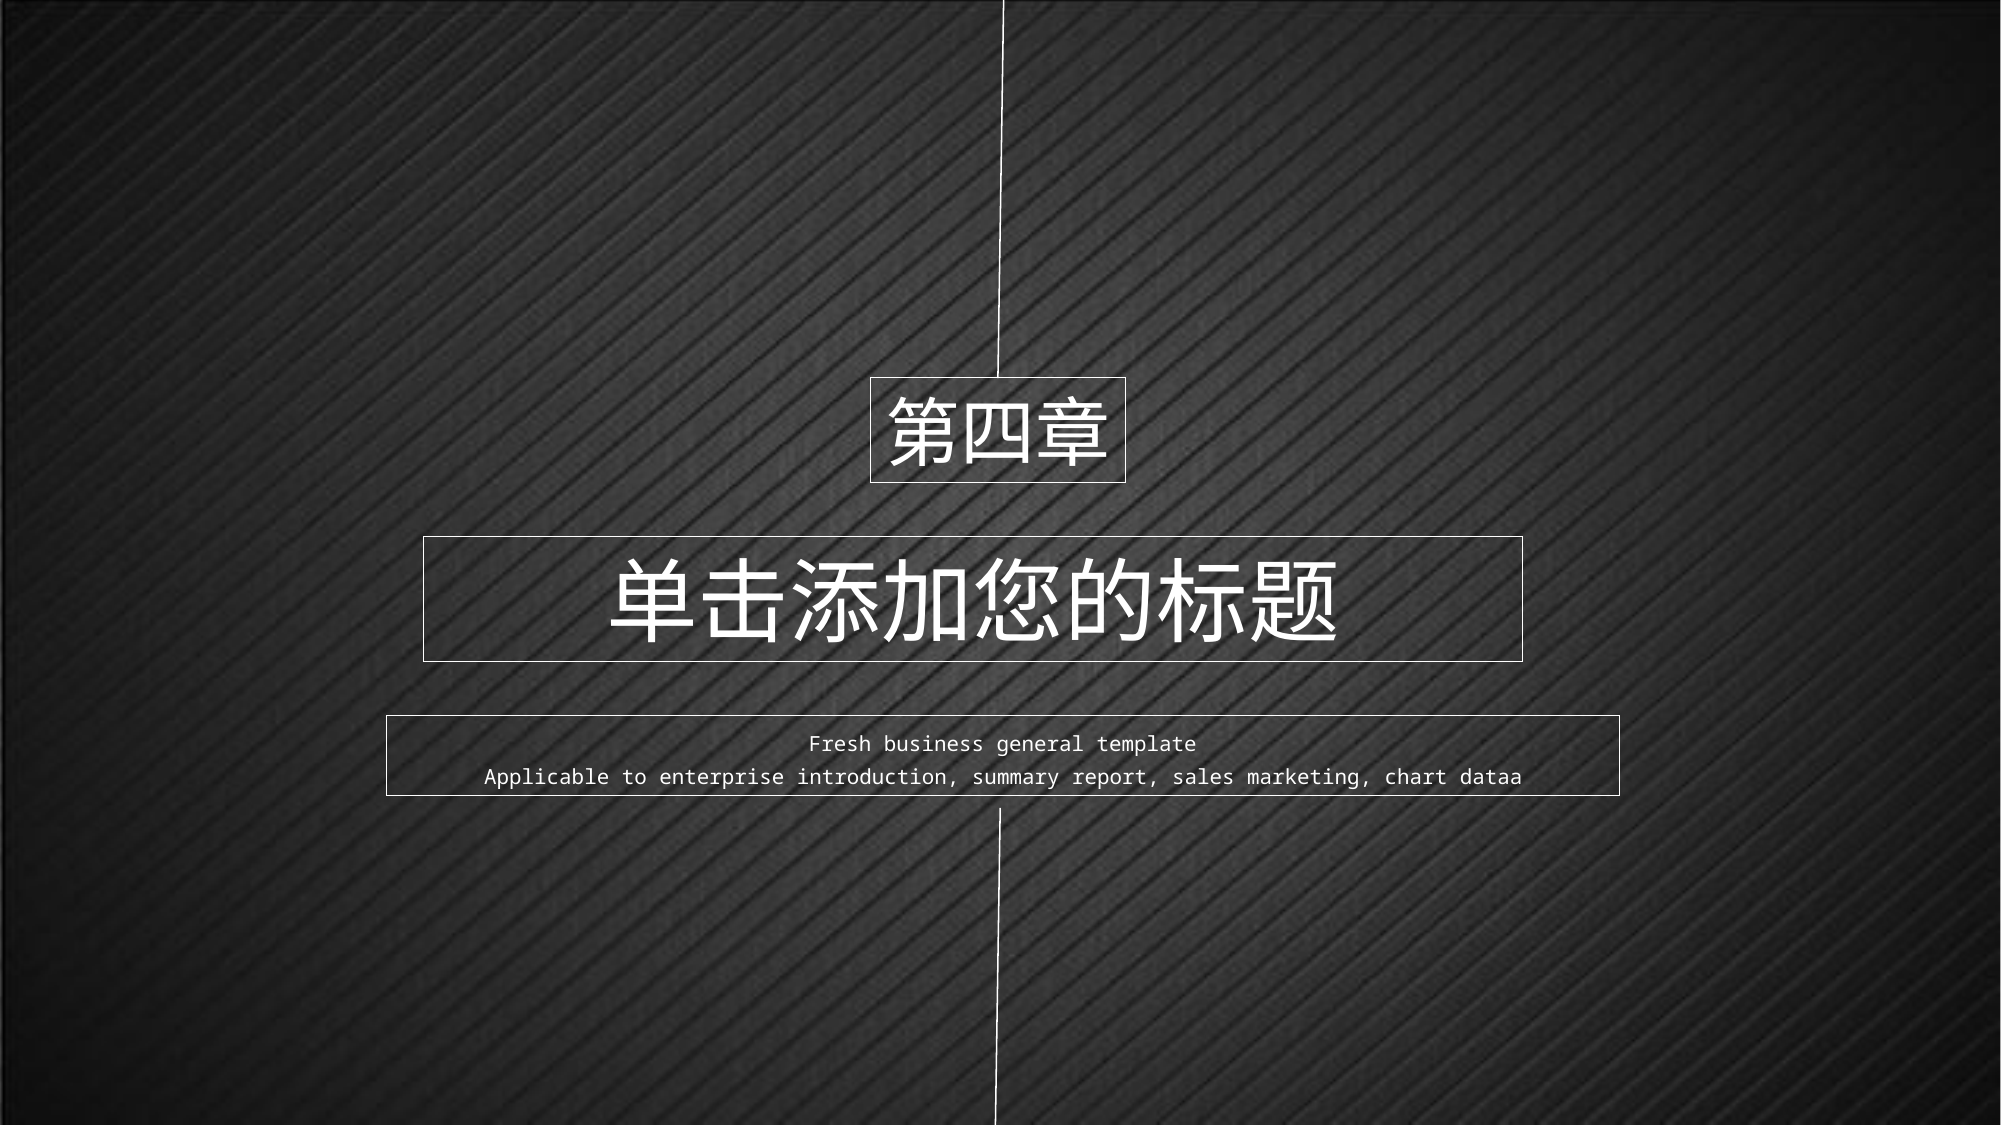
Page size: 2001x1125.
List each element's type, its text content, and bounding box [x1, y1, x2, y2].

text_box 第四章 [870, 377, 1126, 483]
text_box Fresh business general template Applicable to enterprise introduction, summary report, sales marketing, chart dataa [386, 715, 1620, 796]
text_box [994, 807, 1001, 1125]
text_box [997, 0, 1004, 379]
picture [0, 0, 2001, 1125]
text_box 单击添加您的标题 [423, 536, 1523, 662]
